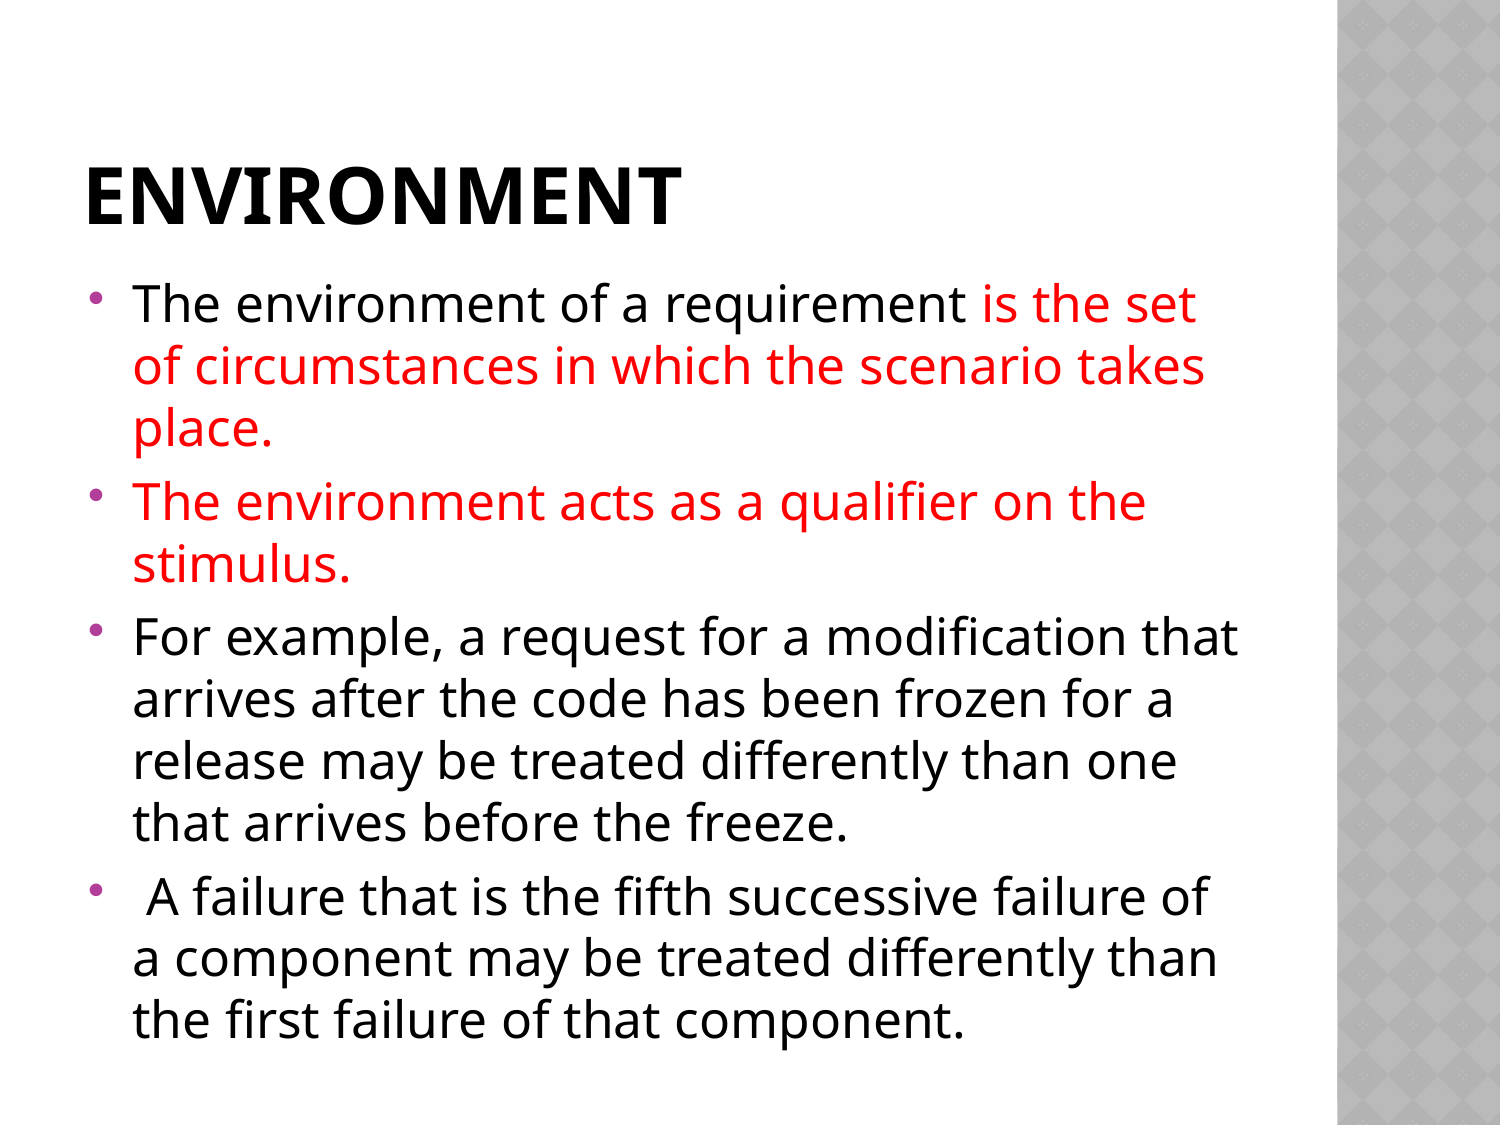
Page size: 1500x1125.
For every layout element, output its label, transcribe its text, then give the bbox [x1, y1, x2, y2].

title Environment [75, 52, 1263, 240]
list The environment of a requirement is the set of circumstances in which the scenario takes place. The environment acts as a qualifier on the stimulus. For example, a request for a modification that arrives after the code has been frozen for a release may be treated differently than one that arrives before the freeze. A failure that is the fifth successive failure of a component may be treated differently than the first failure of that component. [75, 264, 1263, 1059]
